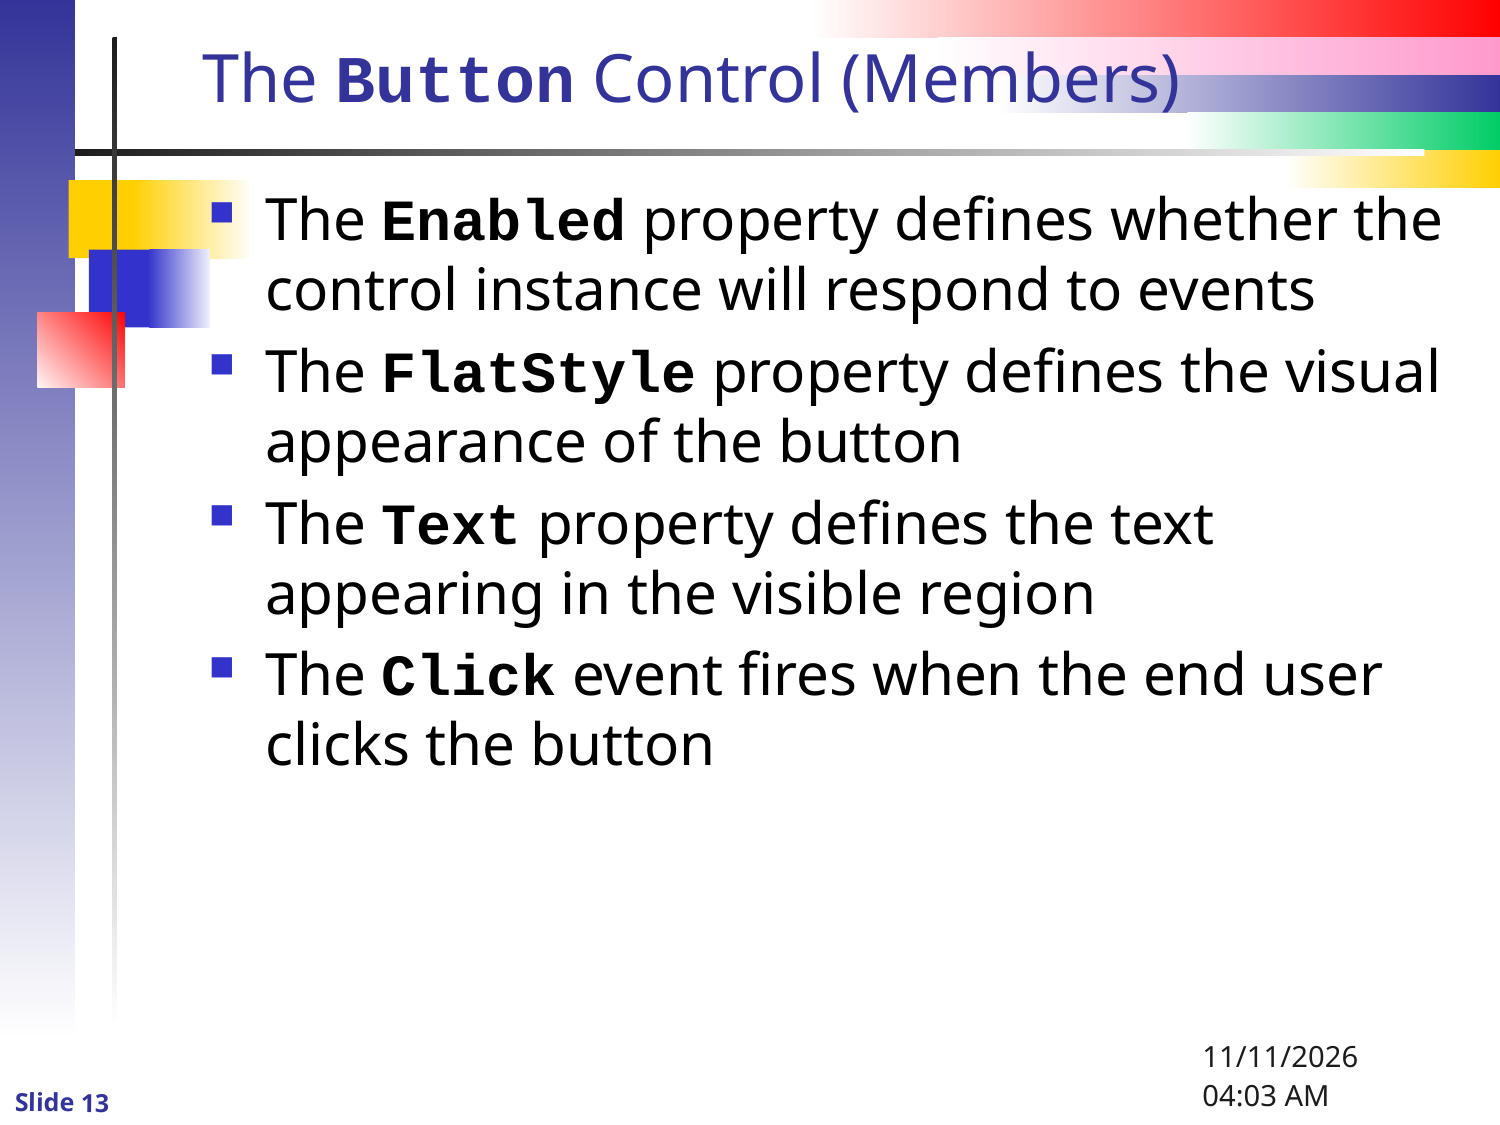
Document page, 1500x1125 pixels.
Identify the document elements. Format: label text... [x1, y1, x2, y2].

list The Enabled property defines whether the control instance will respond to events The FlatStyle property defines the visual appearance of the button The Text property defines the text appearing in the visible region The Click event fires when the end user clicks the button [193, 174, 1470, 1076]
title The Button Control (Members) [187, 24, 1467, 124]
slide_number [1187, 1050, 1500, 1125]
